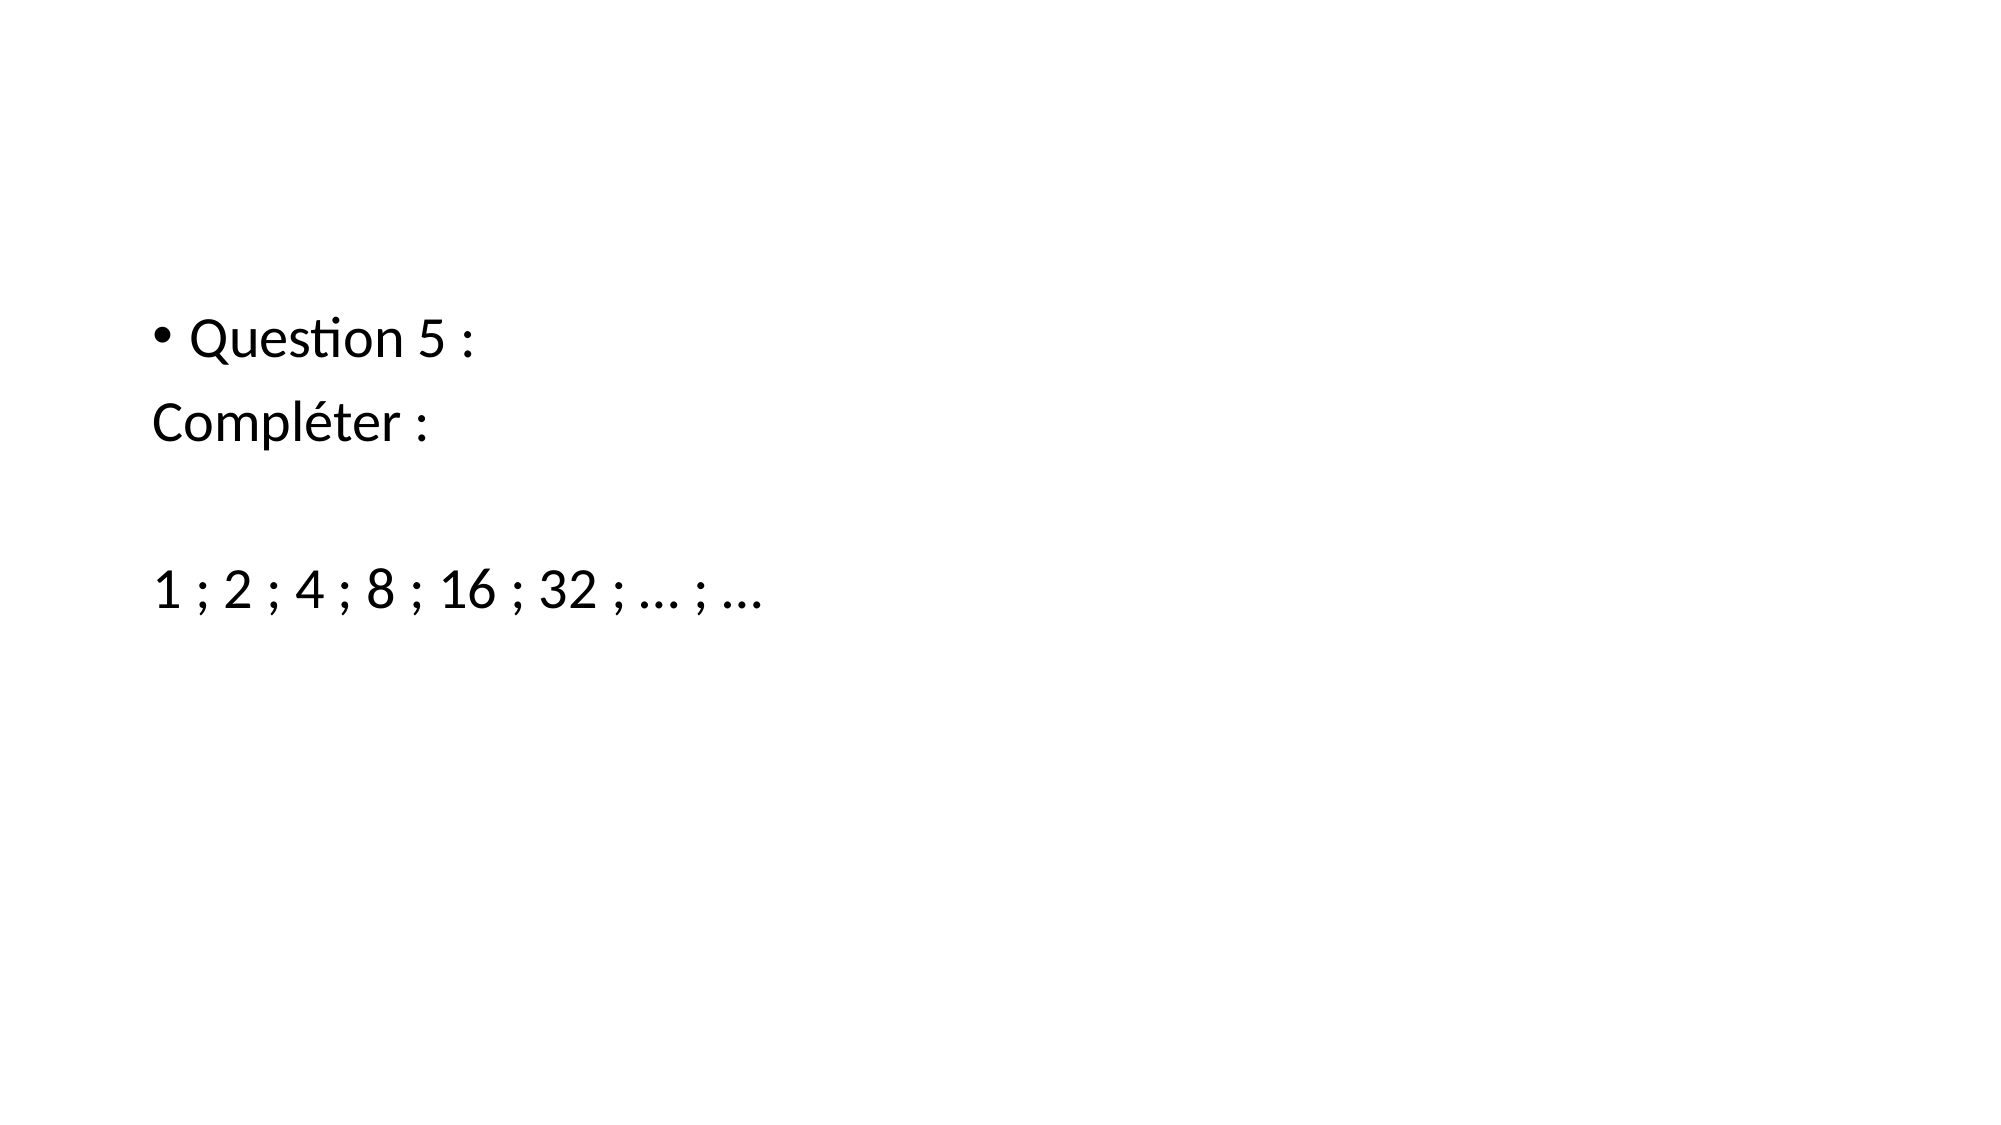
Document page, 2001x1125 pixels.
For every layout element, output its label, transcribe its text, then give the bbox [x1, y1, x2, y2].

list Question 5 : Compléter : 1 ; 2 ; 4 ; 8 ; 16 ; 32 ; … ; … [137, 299, 988, 1014]
